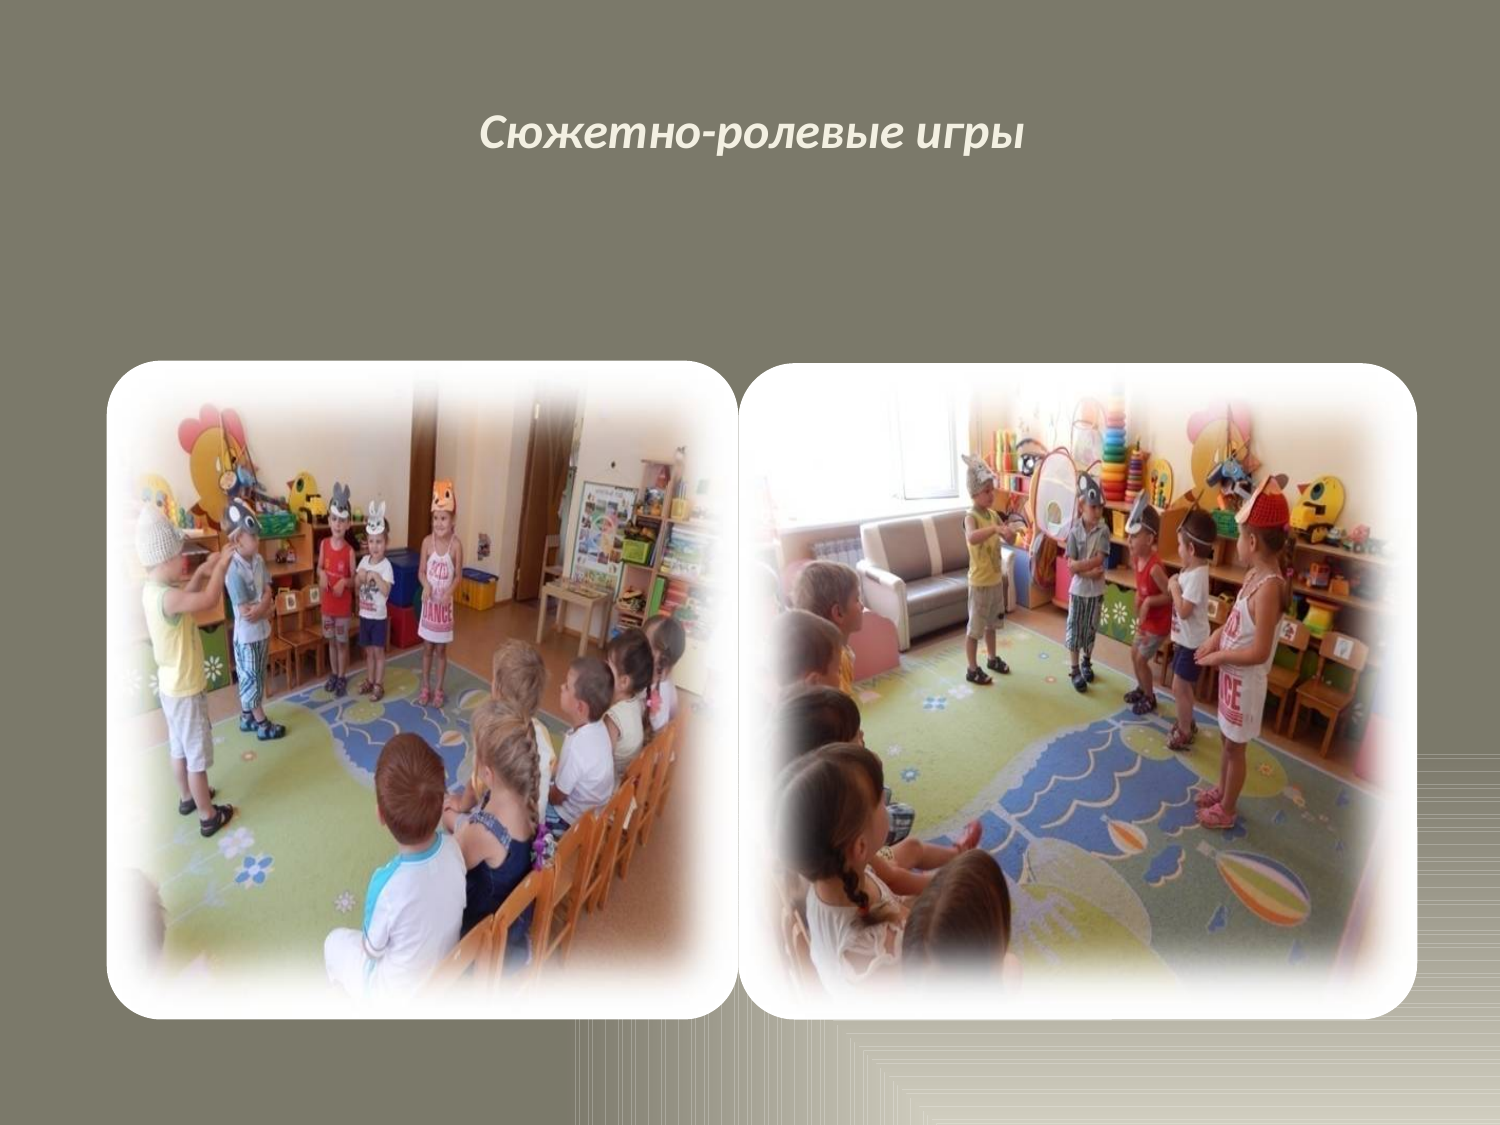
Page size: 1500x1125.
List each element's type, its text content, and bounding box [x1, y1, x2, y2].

title Сюжетно-ролевые игры [75, 0, 1430, 258]
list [738, 362, 1418, 1020]
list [106, 360, 739, 1020]
